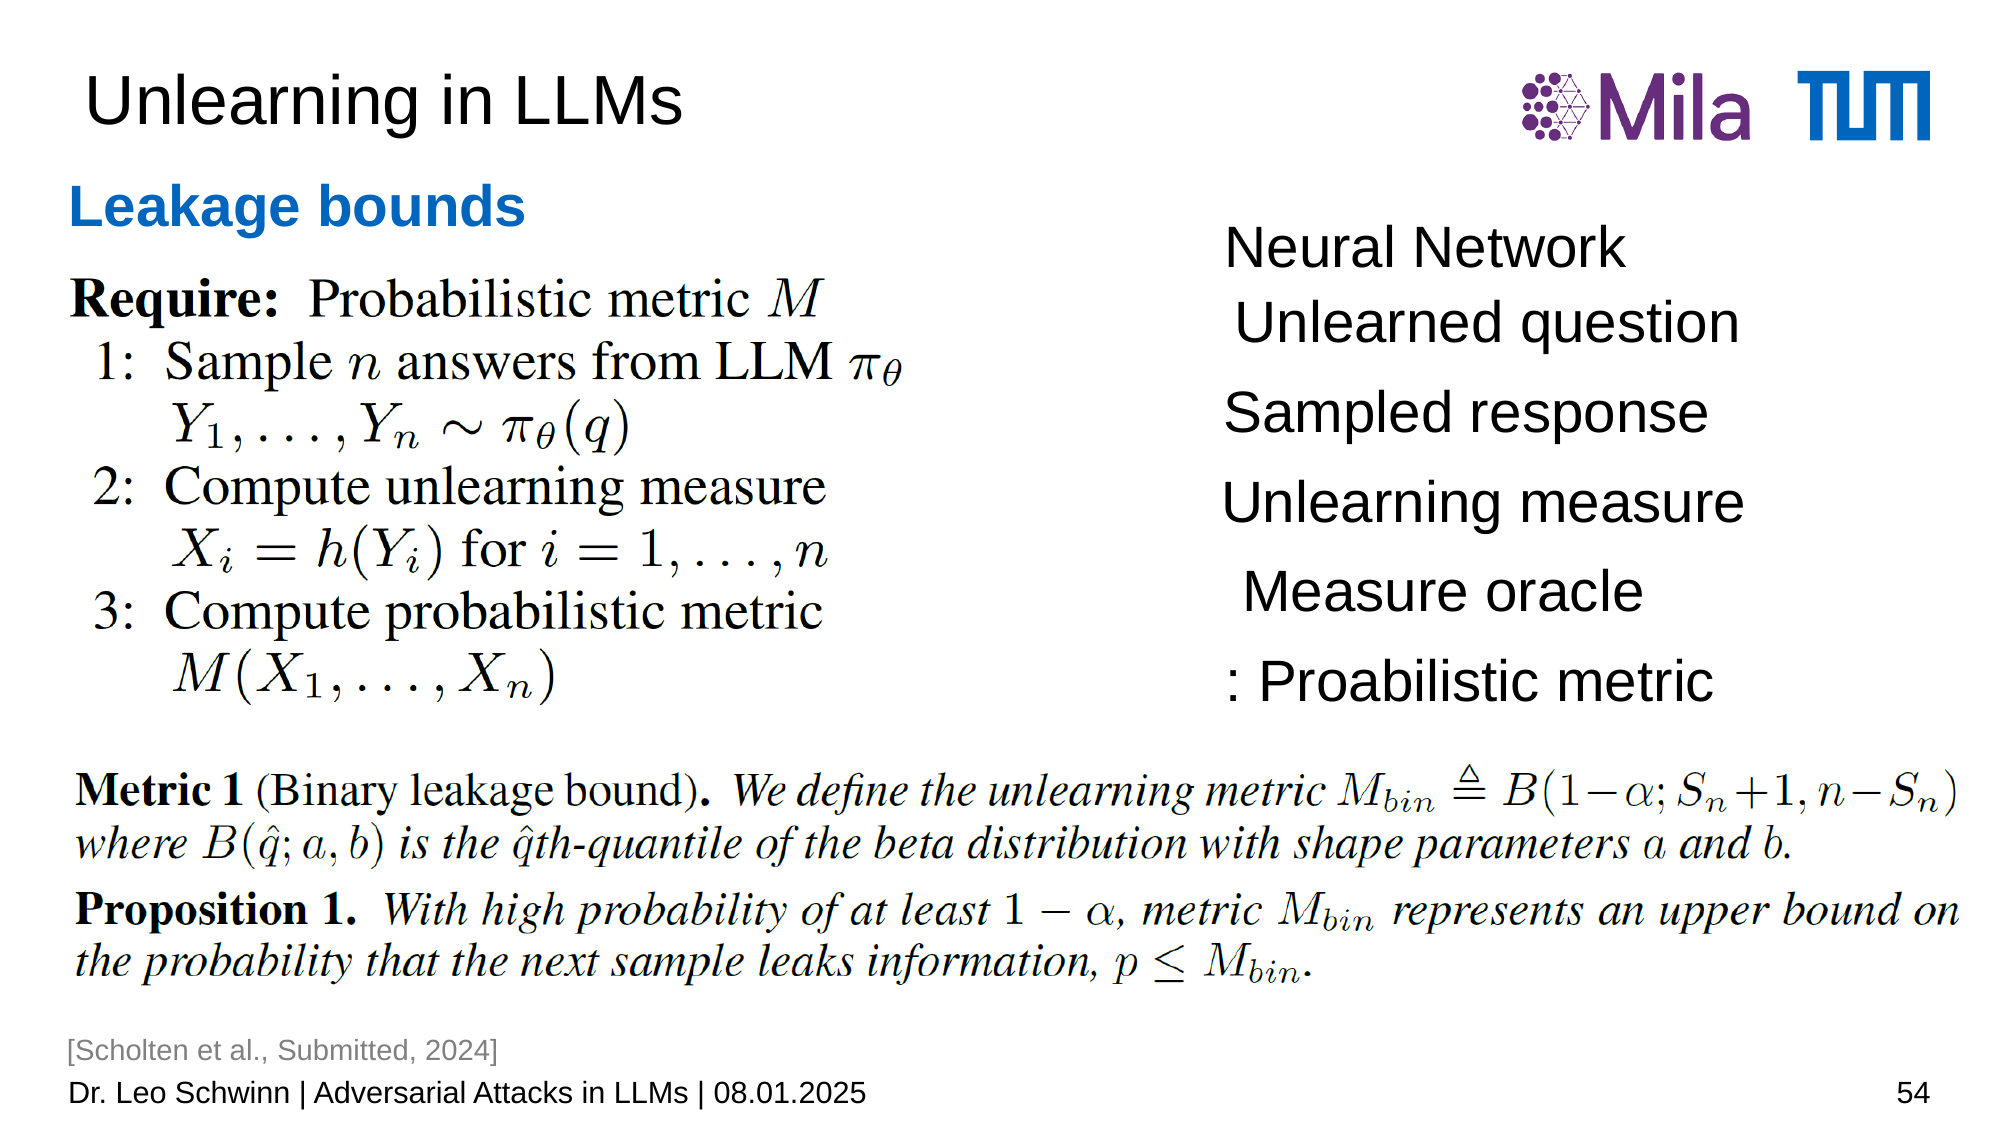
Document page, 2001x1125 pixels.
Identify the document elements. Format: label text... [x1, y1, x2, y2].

text_box [Scholten et al., Submitted, 2024] [52, 1023, 1257, 1074]
picture [67, 749, 1971, 993]
text_box Leakage bounds [53, 160, 1793, 246]
slide_number 54 [1482, 1061, 1931, 1122]
text_box Unlearning in LLMs [84, 49, 1537, 139]
picture [1521, 72, 1751, 141]
picture [67, 268, 914, 713]
footer Dr. Leo Schwinn | Adversarial Attacks in LLMs | 08.01.2025 [68, 1061, 1482, 1122]
